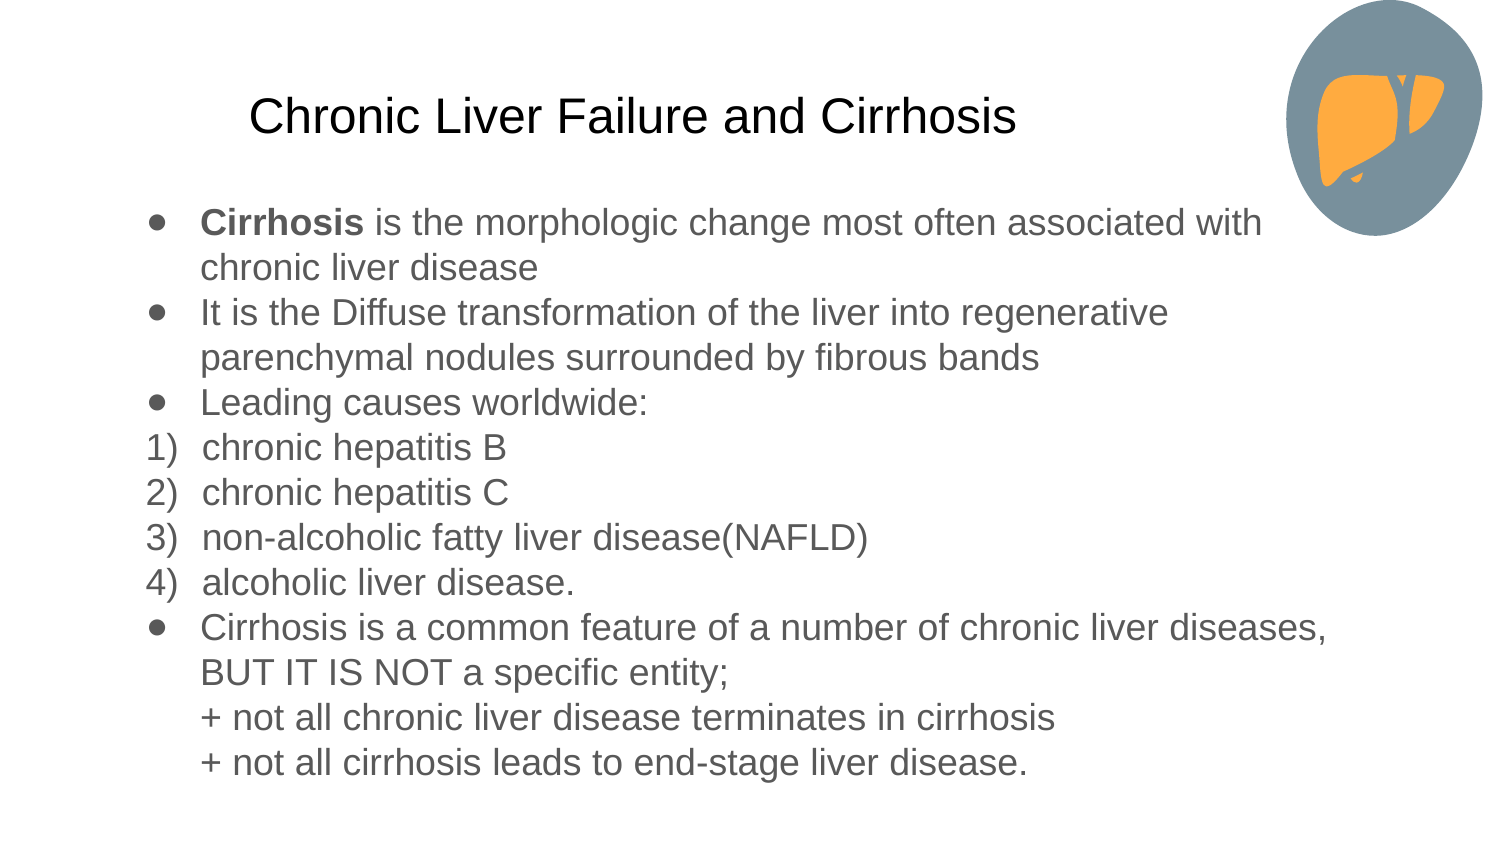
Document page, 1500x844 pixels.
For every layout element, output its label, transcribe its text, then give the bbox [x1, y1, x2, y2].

text_box [1286, 0, 1483, 190]
text_box [1364, 195, 1446, 236]
list Cirrhosis is the morphologic change most often associated with chronic liver disease It is the Diffuse transformation of the liver into regenerative parenchymal nodules surrounded by fibrous bands Leading causes worldwide: chronic hepatitis B chronic hepatitis C non-alcoholic fatty liver disease(NAFLD) alcoholic liver disease. Cirrhosis is a common feature of a number of chronic liver diseases, BUT IT IS NOT a specific entity; + not all chronic liver disease terminates in cirrhosis + not all cirrhosis leads to end-stage liver disease. [109, 182, 1364, 431]
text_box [1314, 74, 1446, 187]
title Chronic Liver Failure and Cirrhosis [233, 75, 1191, 159]
